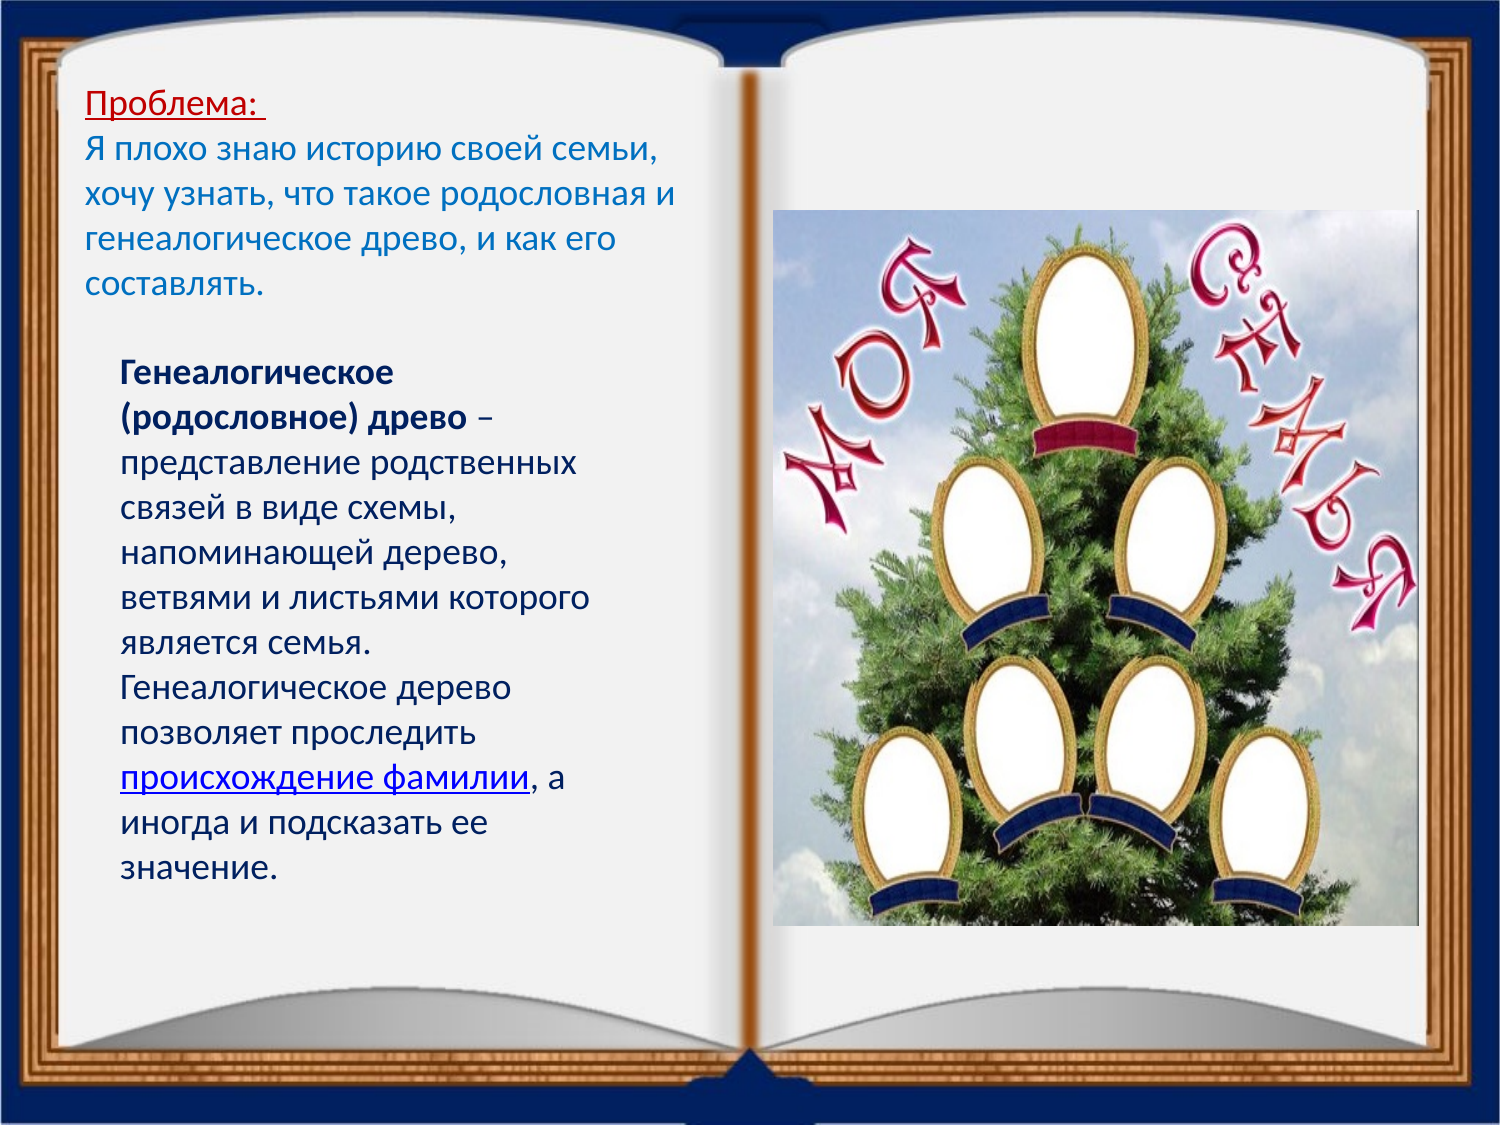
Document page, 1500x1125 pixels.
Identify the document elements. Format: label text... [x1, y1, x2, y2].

text_box Генеалогическое (родословное) древо – представление родственных связей в виде схемы, напоминающей дерево, ветвями и листьями которого является семья. Генеалогическое дерево позволяет проследить происхождение фамилии, а иногда и подсказать ее значение. [105, 339, 610, 895]
text_box Проблема: Я плохо знаю историю своей семьи, хочу узнать, что такое родословная и генеалогическое древо, и как его составлять. [70, 70, 715, 310]
picture [0, 0, 1500, 1125]
